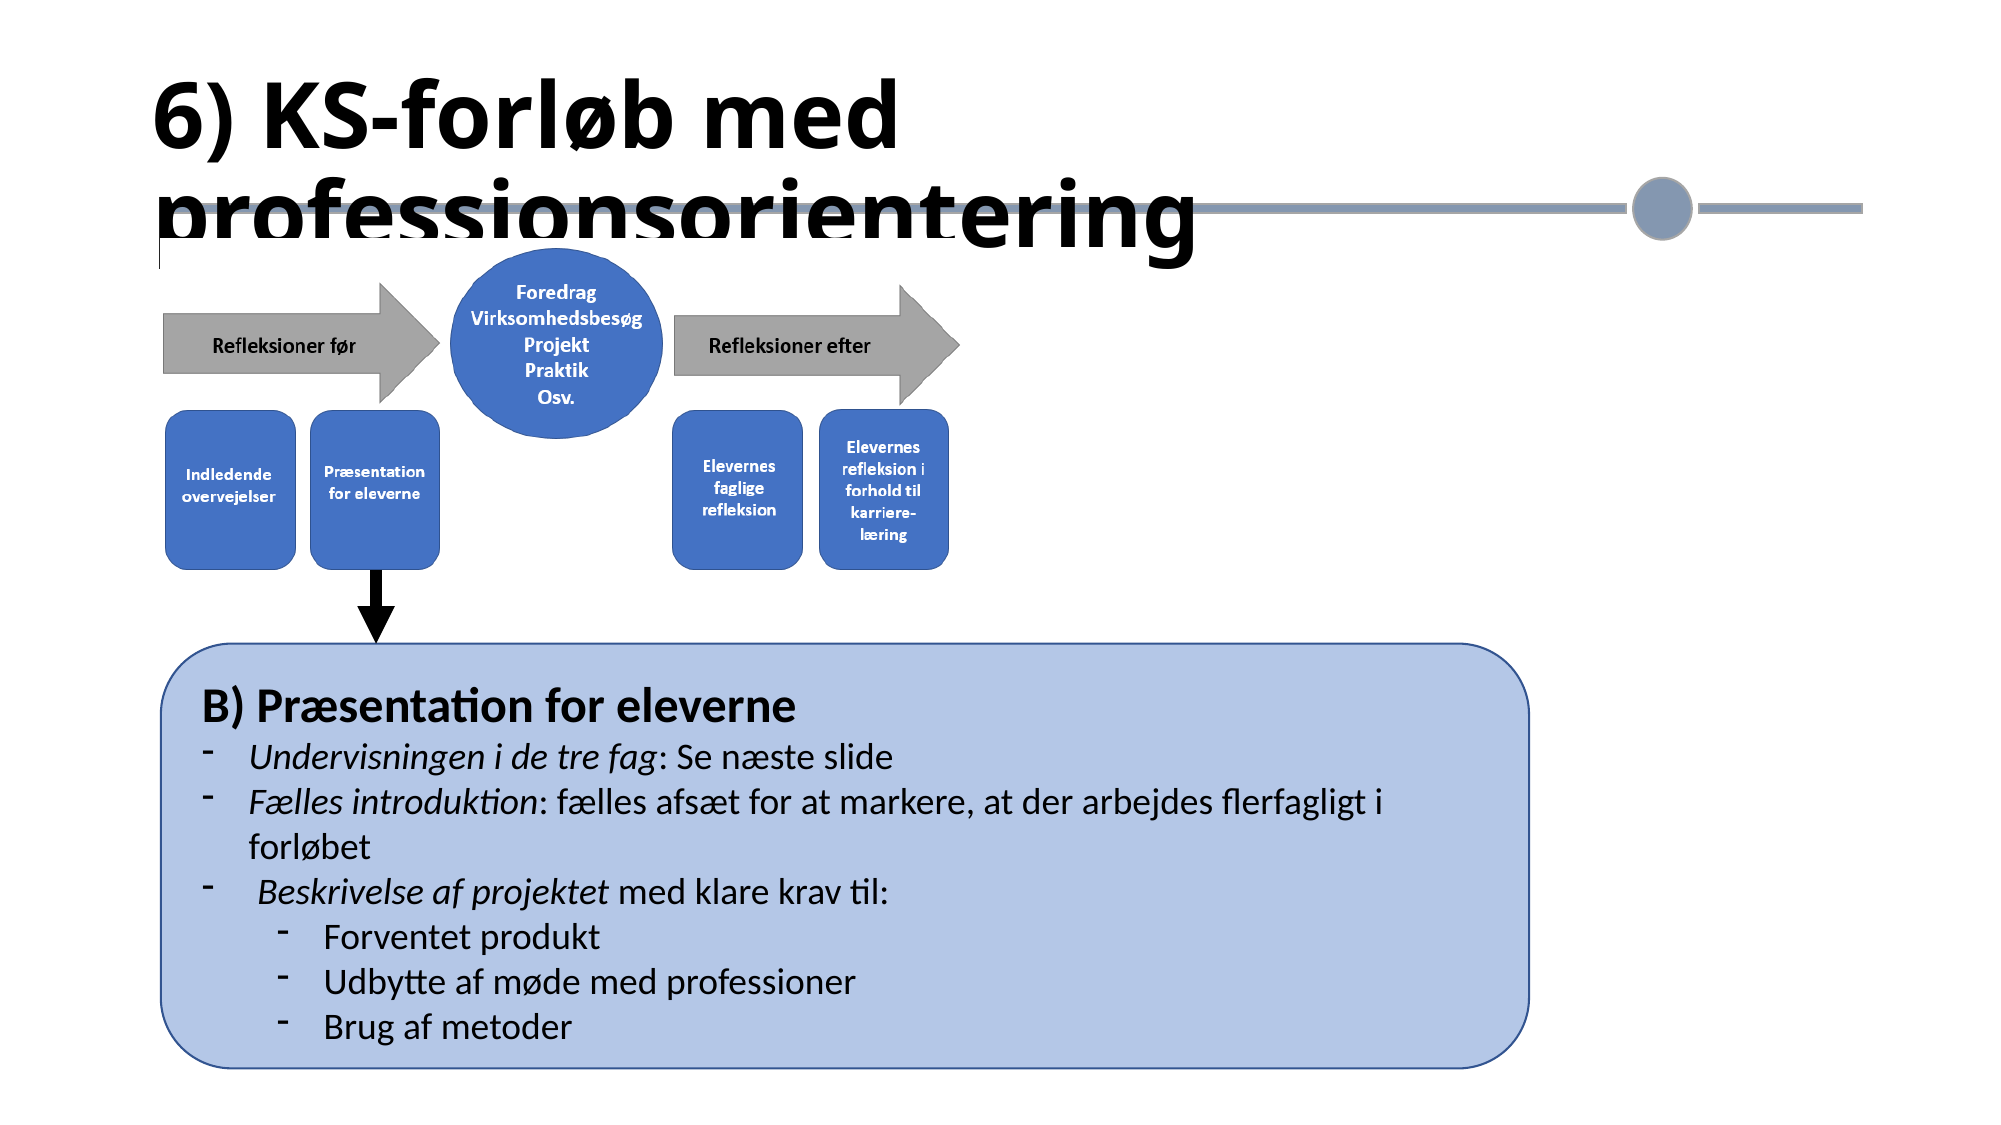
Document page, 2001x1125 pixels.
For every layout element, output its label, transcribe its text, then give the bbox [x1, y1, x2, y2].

text_box [159, 642, 1531, 1070]
picture [160, 238, 962, 575]
title 6) KS-forløb med professionsorientering [137, 59, 1863, 278]
text_box B) Præsentation for eleverne Undervisningen i de tre fag: Se næste slide Fælles introduktion: fælles afsæt for at markere, at der arbejdes flerfagligt i forløbet Beskrivelse af projektet med klare krav til: Forventet produkt Udbytte af møde med professioner Brug af metoder [187, 664, 1458, 1055]
